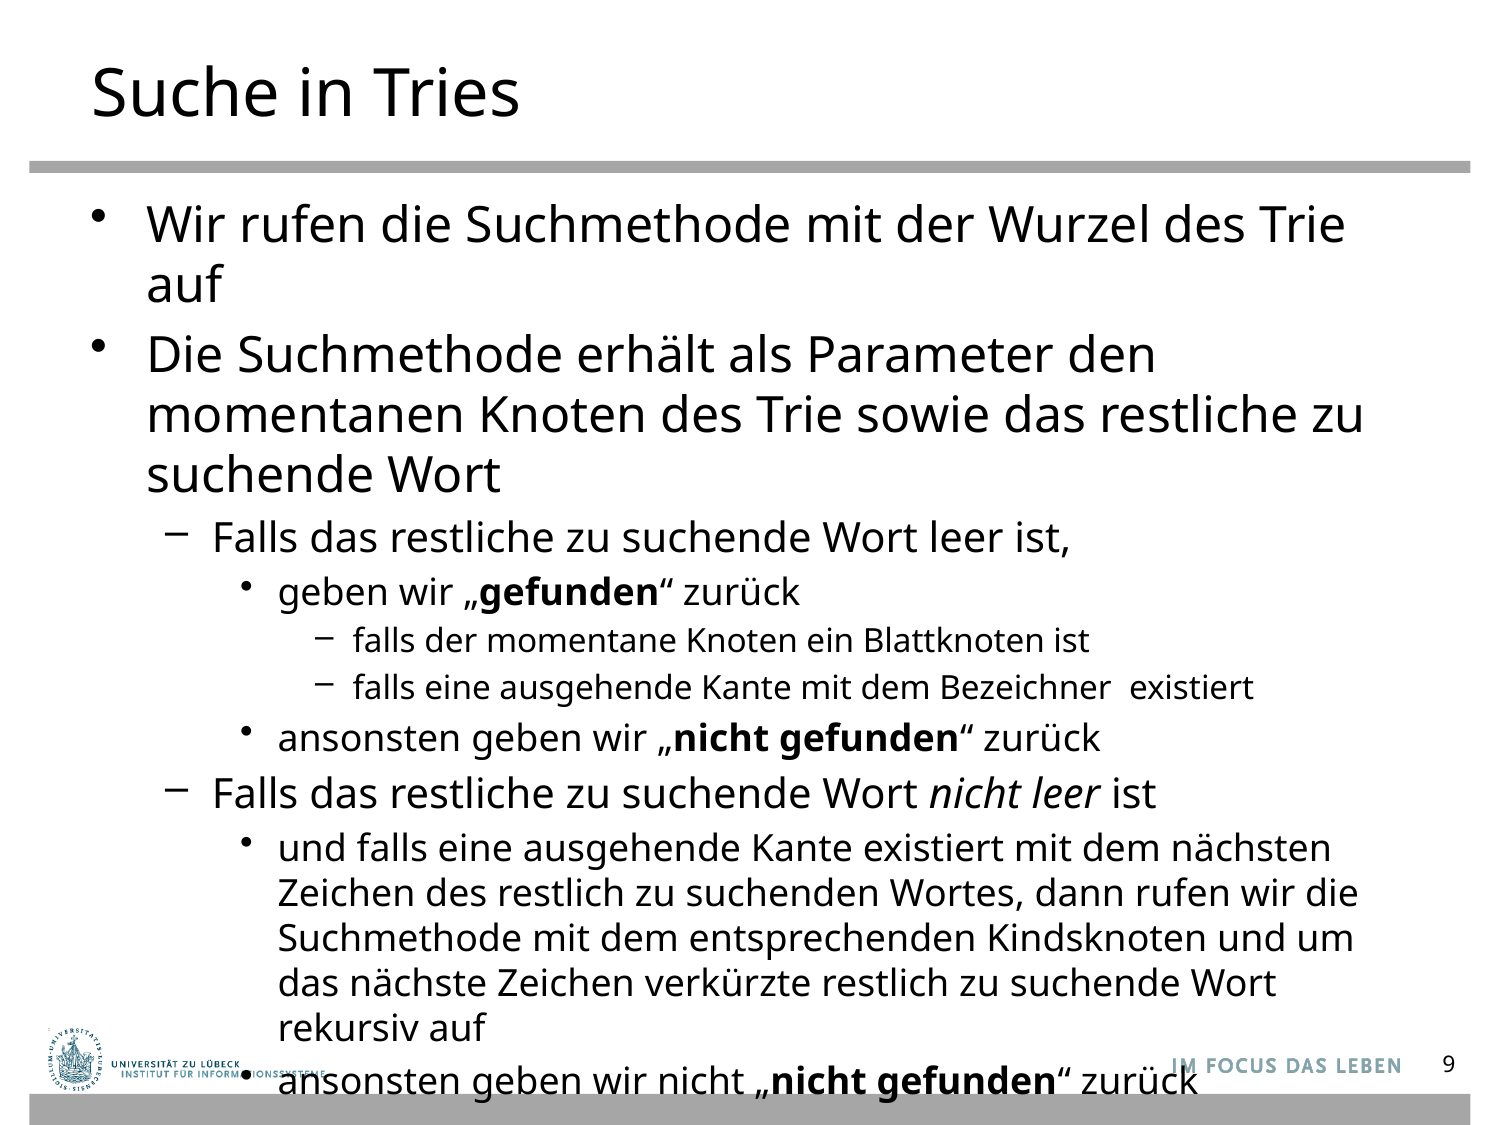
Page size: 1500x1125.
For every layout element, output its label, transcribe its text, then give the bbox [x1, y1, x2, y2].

picture [1173, 1058, 1305, 1073]
title Suche in Tries [76, 42, 1427, 126]
slide_number 9 [1305, 1050, 1471, 1083]
